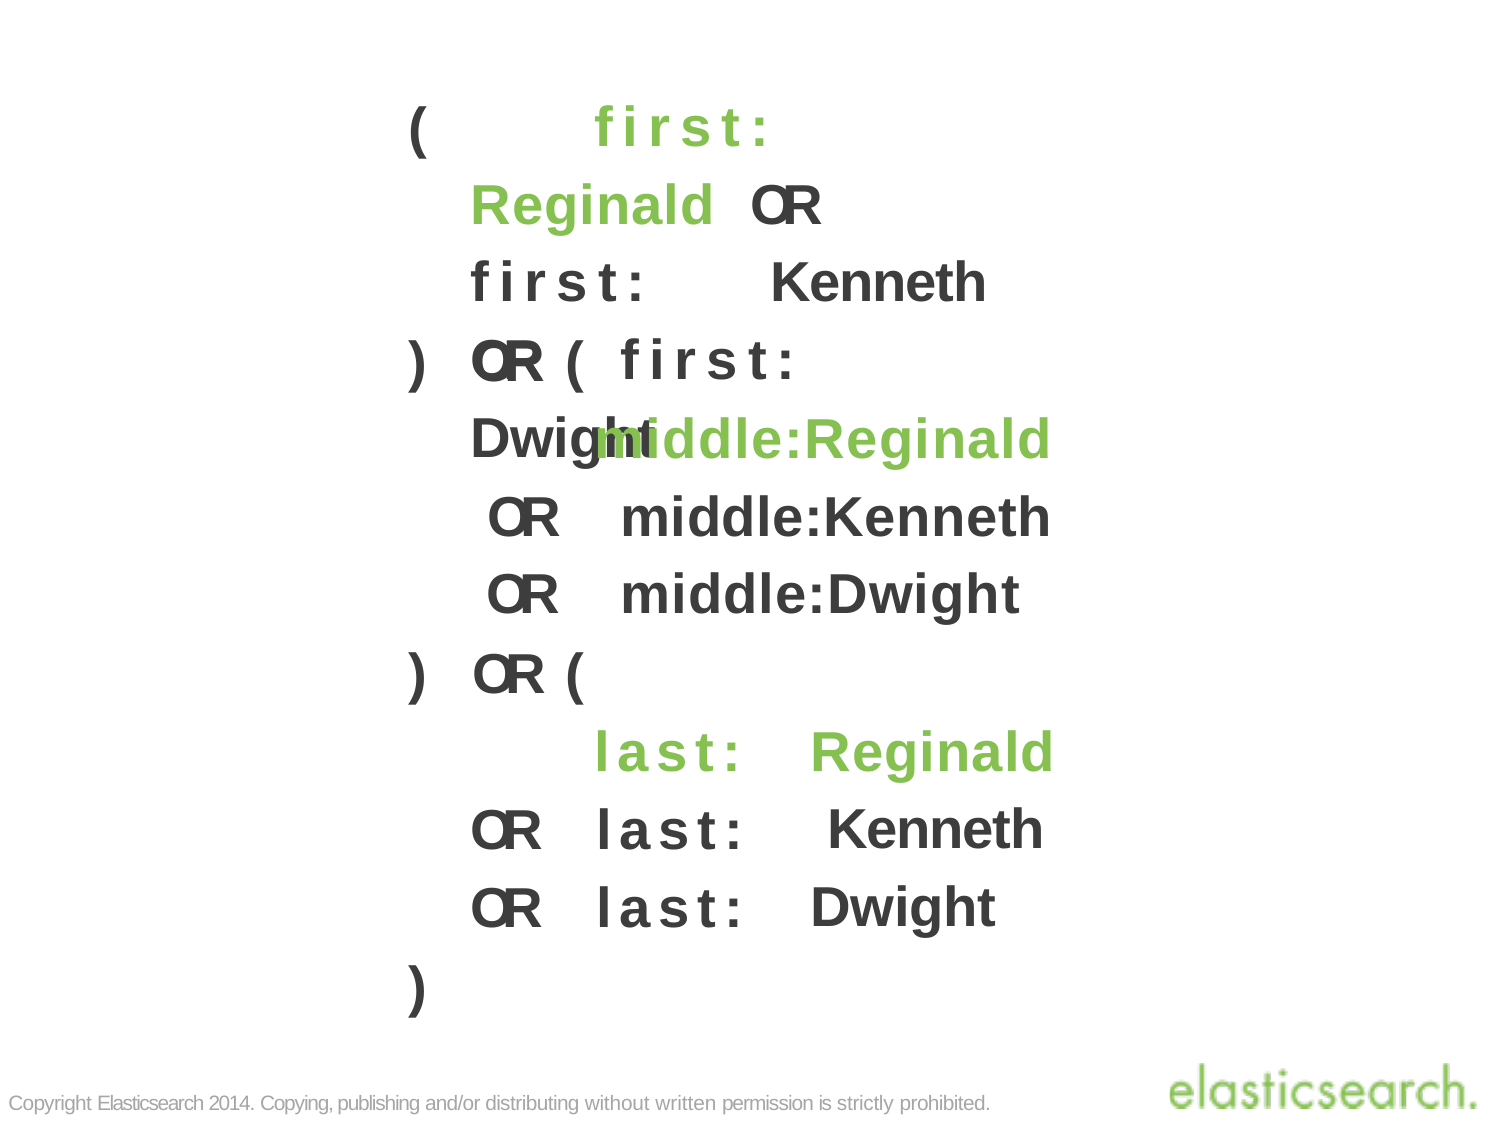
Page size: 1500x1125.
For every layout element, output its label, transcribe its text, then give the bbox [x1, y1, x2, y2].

text_box ( [406, 88, 442, 159]
text_box ) [406, 947, 442, 1018]
footer Copyright Elasticsearch 2014. Copying, publishing and/or distributing without written permission is strictly prohibited. [6, 1013, 1001, 1125]
text_box ) OR ( middle:Reginald OR middle:Kenneth OR middle:Dwight [406, 312, 1061, 626]
text_box first: Reginald OR first: Kenneth OR first: Dwight [468, 78, 1061, 312]
text_box ) OR ( last: [406, 624, 752, 783]
picture [1169, 1063, 1477, 1109]
text_box OR last: OR last: [468, 780, 752, 940]
text_box Reginald Kenneth Dwight [808, 702, 1061, 938]
